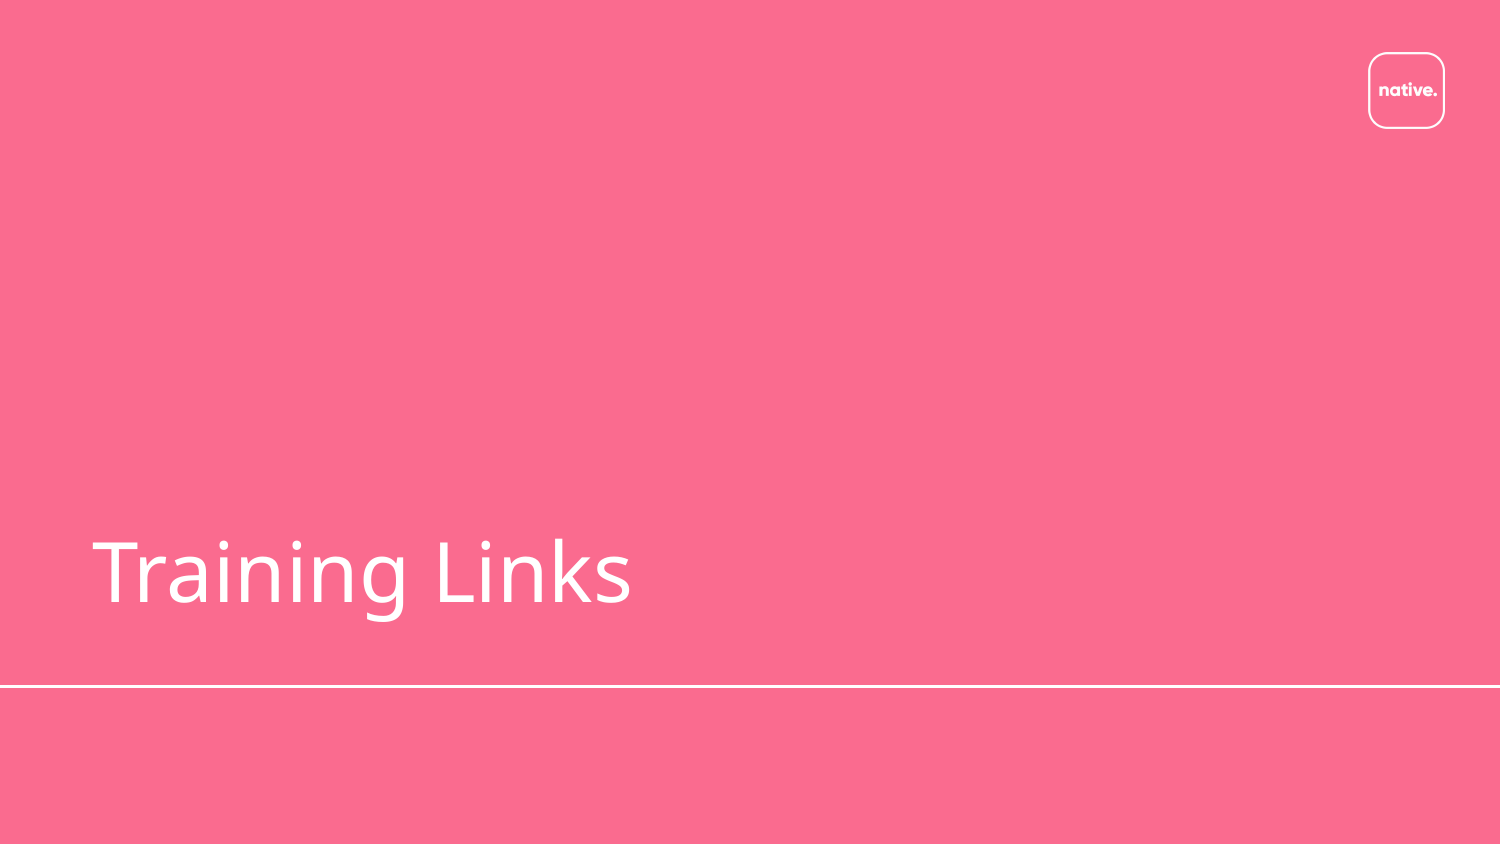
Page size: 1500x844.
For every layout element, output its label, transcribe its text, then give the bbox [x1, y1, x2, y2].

text_box Training Links [77, 504, 653, 635]
picture [1368, 52, 1445, 129]
